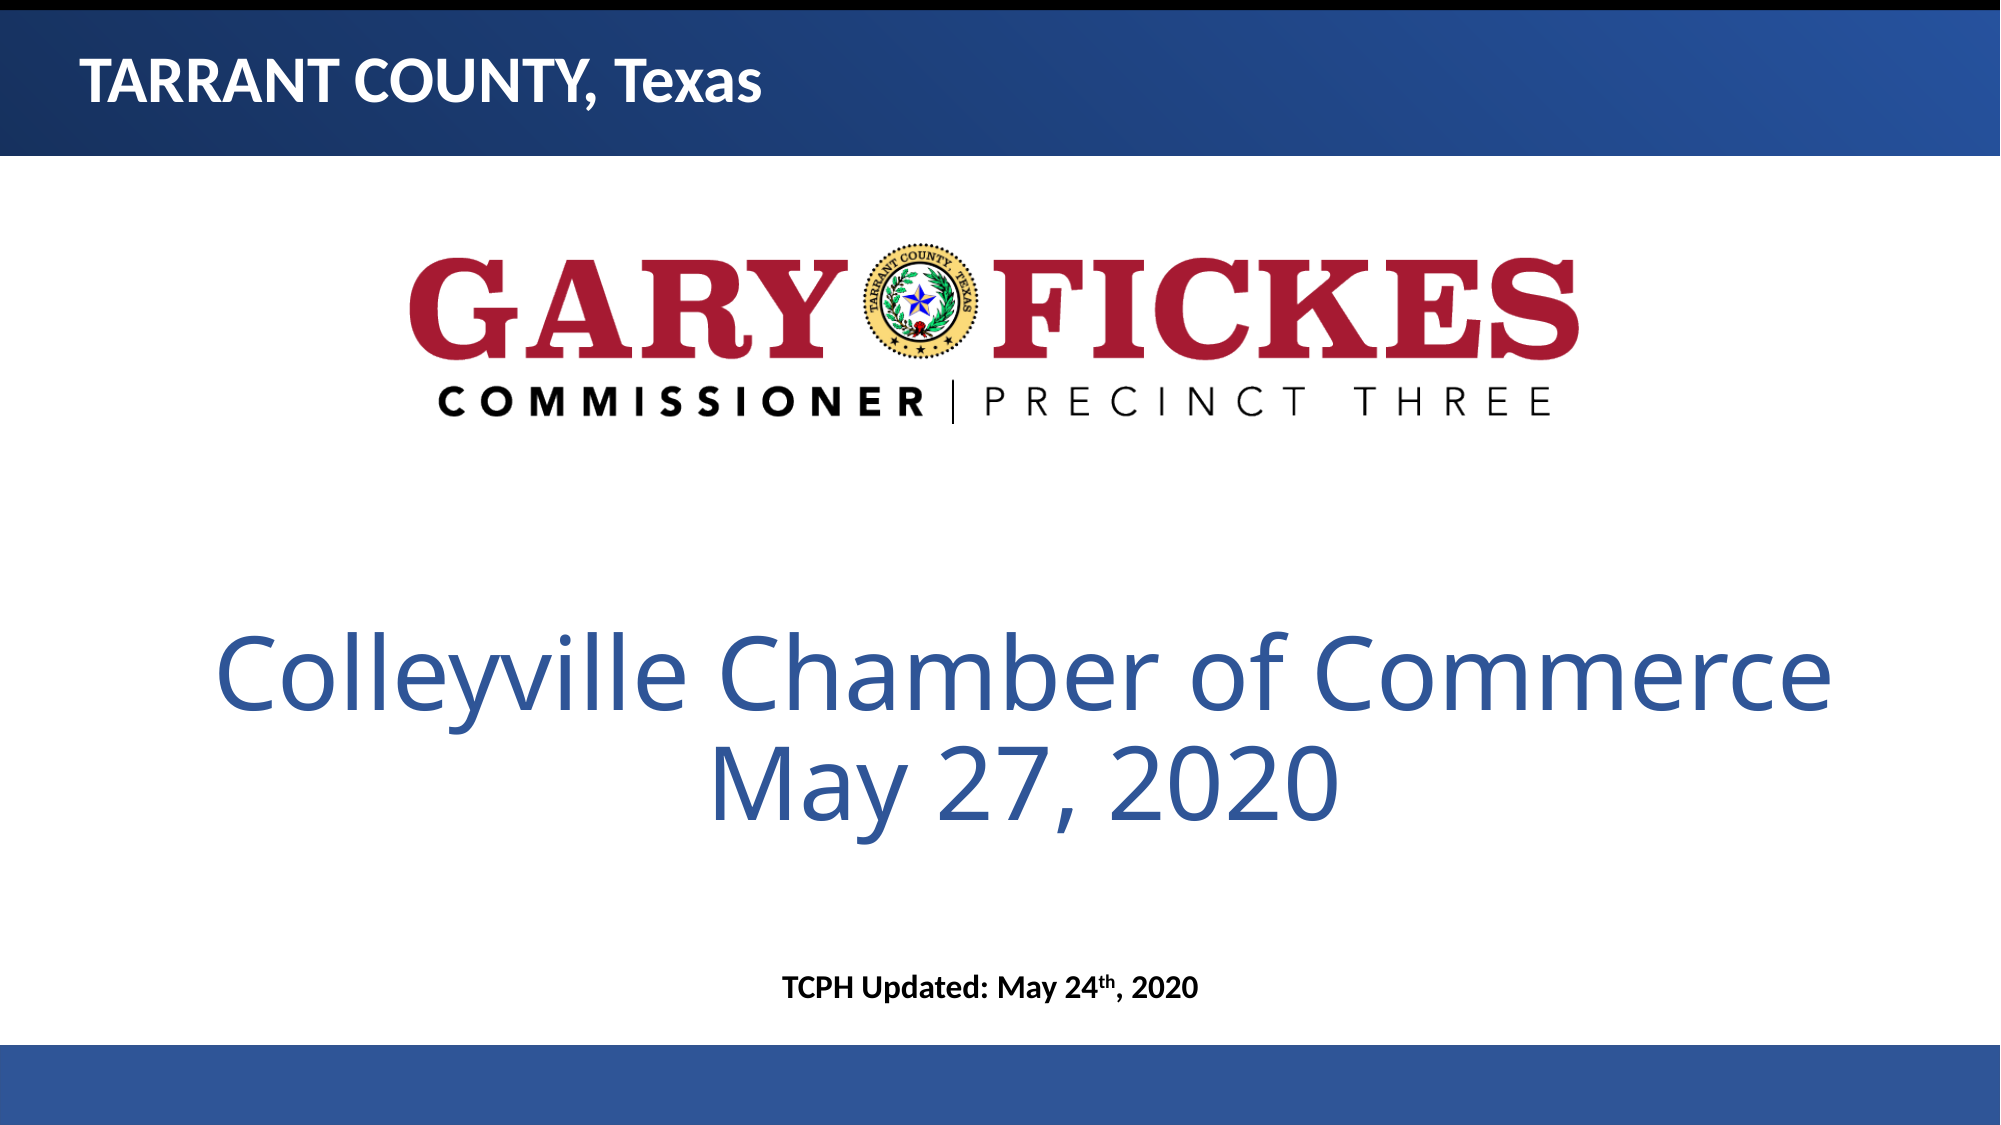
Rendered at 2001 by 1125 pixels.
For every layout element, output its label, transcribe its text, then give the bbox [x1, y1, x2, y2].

text_box TARRANT COUNTY, Texas [64, 28, 1067, 123]
picture [409, 243, 1579, 424]
title Colleyville Chamber of Commerce May 27, 2020 [174, 609, 1875, 851]
text_box [0, 11, 2000, 157]
text_box [0, 0, 2000, 11]
text_box TCPH Updated: May 24th, 2020 [748, 958, 1232, 1013]
text_box [0, 1045, 2000, 1125]
